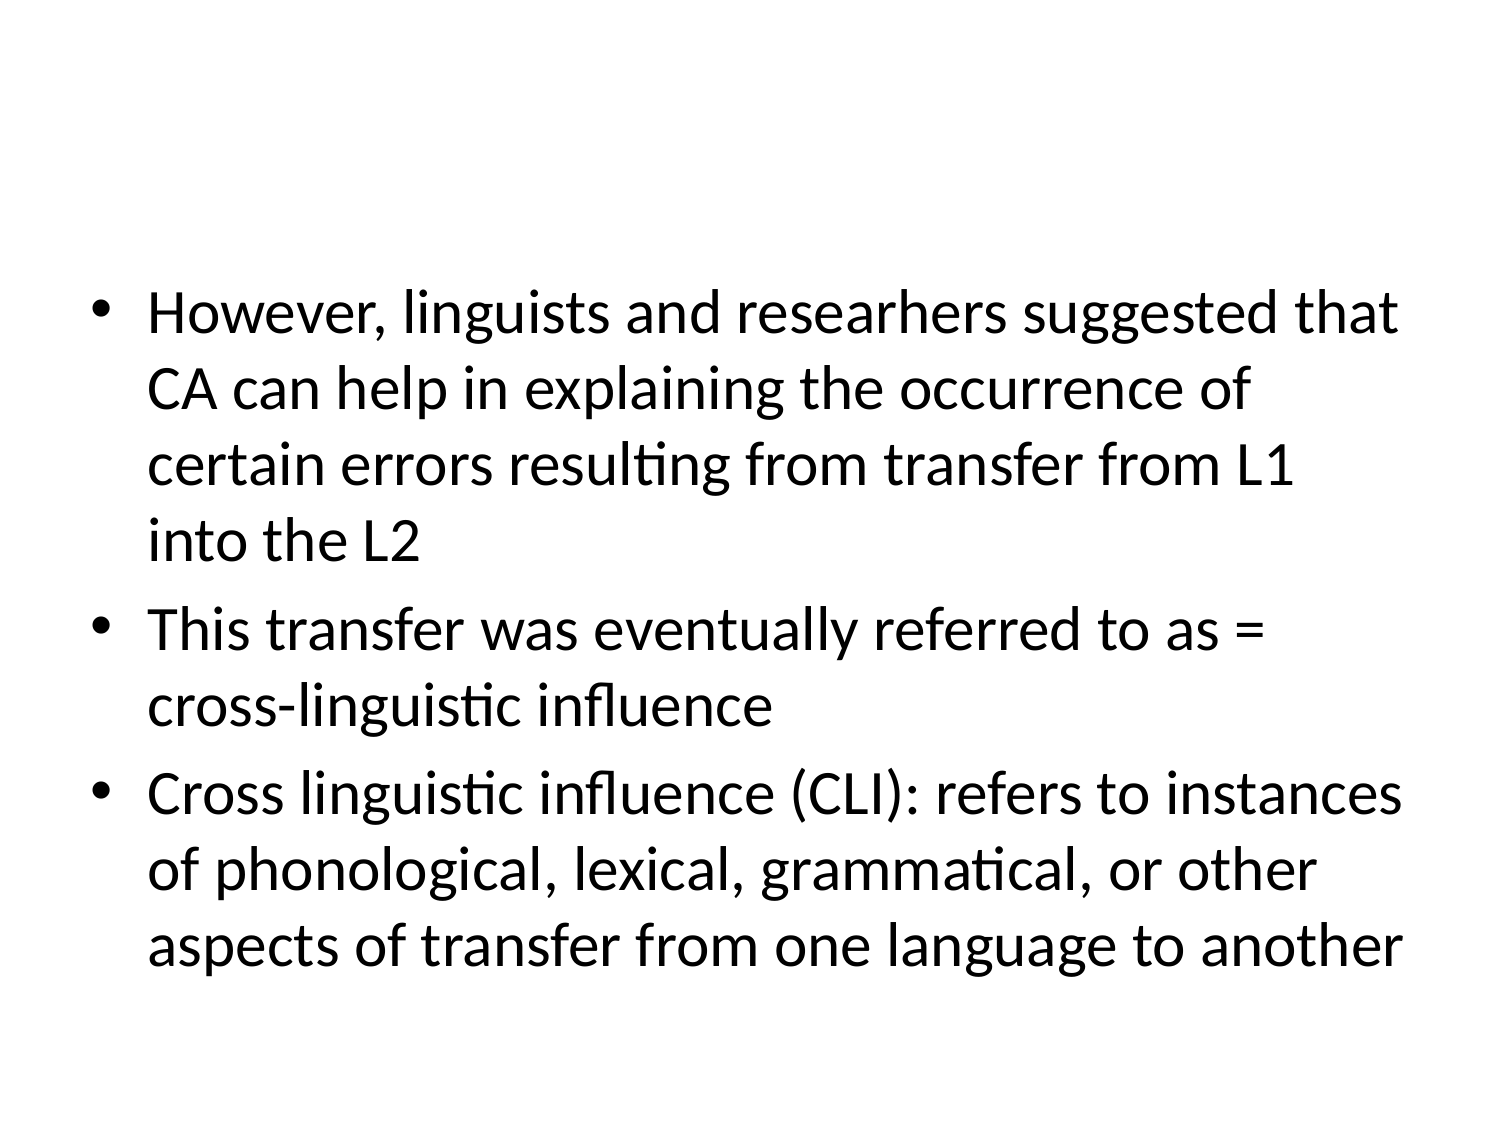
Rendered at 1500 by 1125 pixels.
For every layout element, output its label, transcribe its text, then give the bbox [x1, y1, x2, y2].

list However, linguists and researhers suggested that CA can help in explaining the occurrence of certain errors resulting from transfer from L1 into the L2 This transfer was eventually referred to as = cross-linguistic influence Cross linguistic influence (CLI): refers to instances of phonological, lexical, grammatical, or other aspects of transfer from one language to another [75, 262, 1425, 1005]
